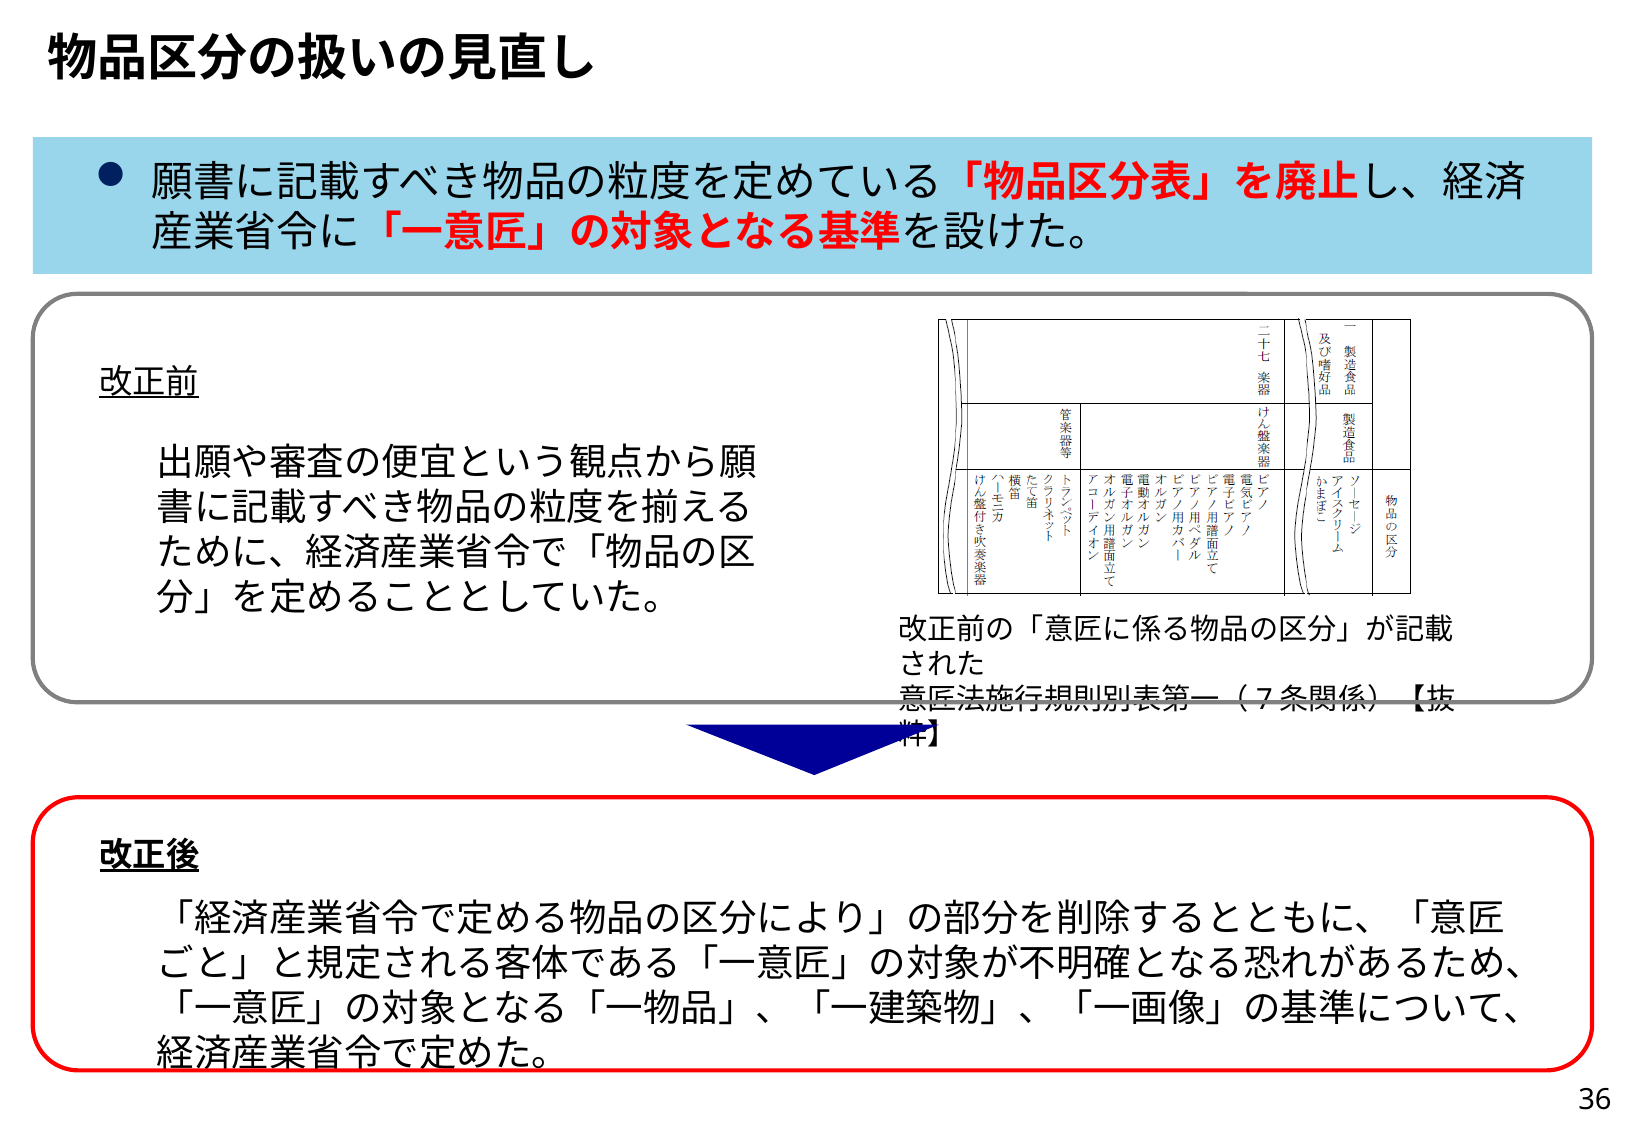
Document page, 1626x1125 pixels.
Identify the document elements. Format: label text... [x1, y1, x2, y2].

text_box 改正前の「意匠に係る物品の区分」が記載された 意匠法施行規則別表第一（7条関係）【抜粋】 [883, 705, 1497, 758]
title 物品区分の扱いの見直し [32, 17, 1593, 94]
picture [931, 315, 1415, 599]
text_box [30, 291, 1595, 705]
text_box 改正前 [84, 352, 234, 408]
slide_number 35 [1247, 1070, 1625, 1125]
text_box 出願や審査の便宜という観点から願書に記載すべき物品の粒度を揃えるために、経済産業省令で「物品の区分」を定めることとしていた。 [142, 430, 792, 626]
list 願書に記載すべき物品の粒度を定めている「物品区分表」を廃止し、経済産業省令に「一意匠」の対象となる基準を設けた。 [32, 137, 1593, 274]
text_box [686, 724, 939, 776]
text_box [32, 797, 1593, 1071]
